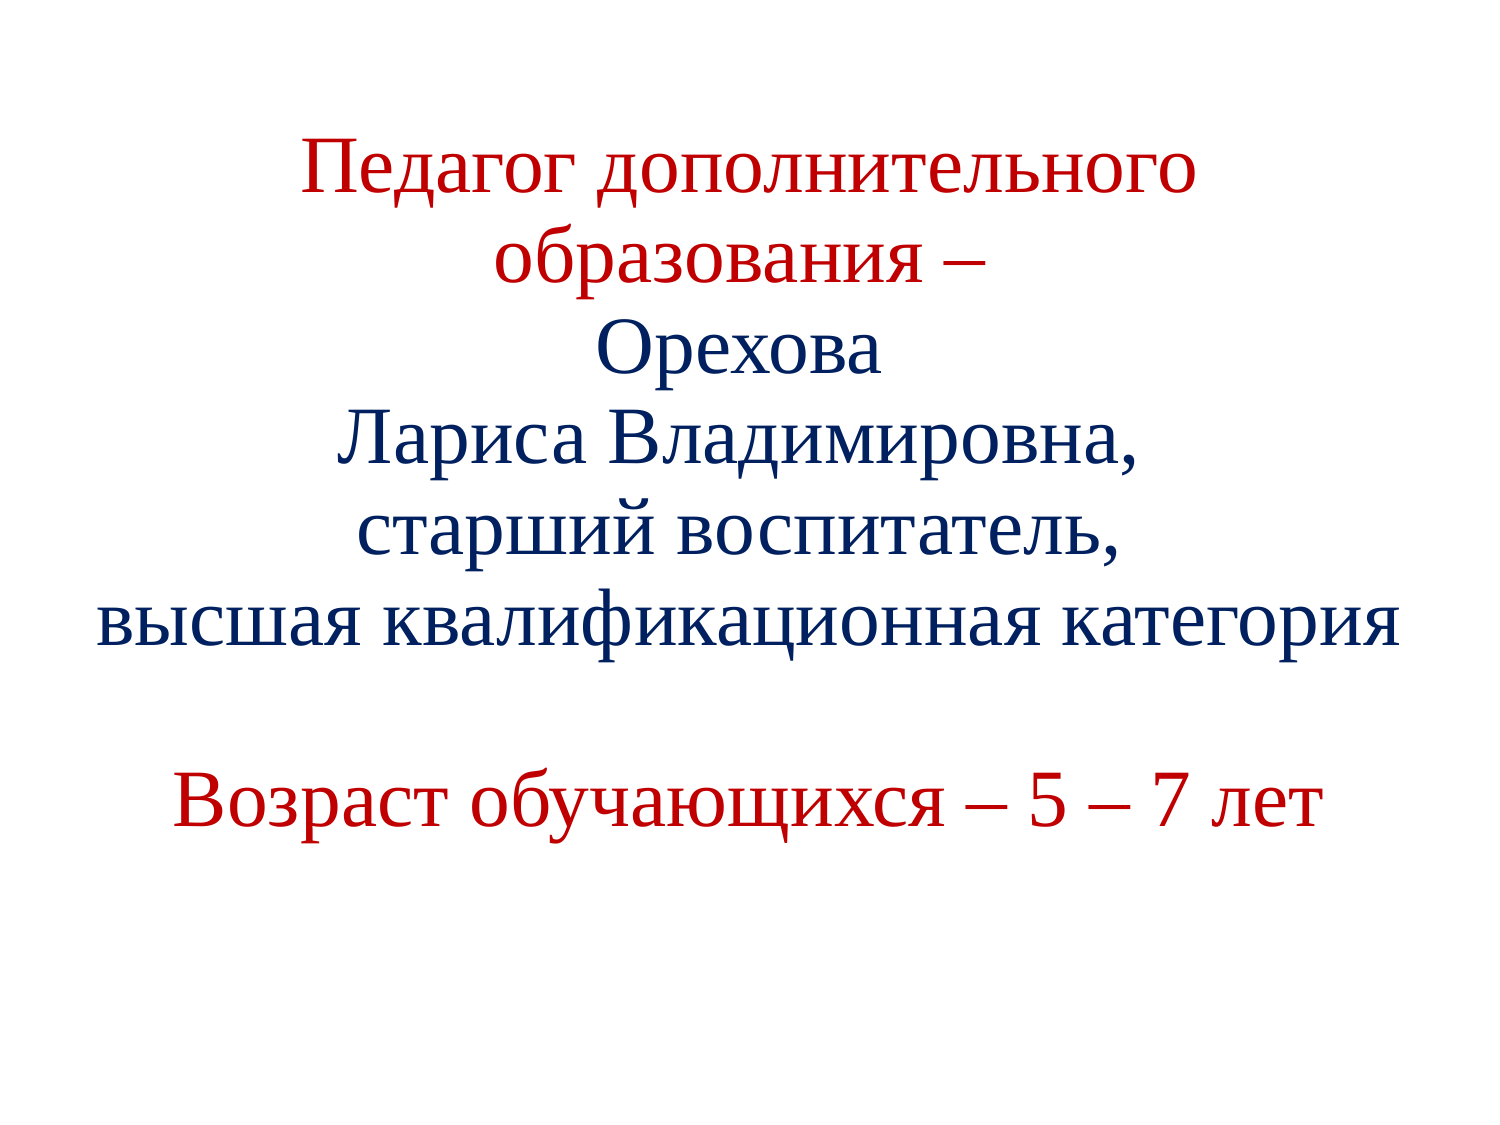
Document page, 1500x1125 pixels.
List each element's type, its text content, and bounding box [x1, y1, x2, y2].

title Педагог дополнительного образования – Орехова Лариса Владимировна, старший воспитатель, высшая квалификационная категория Возраст обучающихся – 5 – 7 лет [75, 78, 1425, 976]
